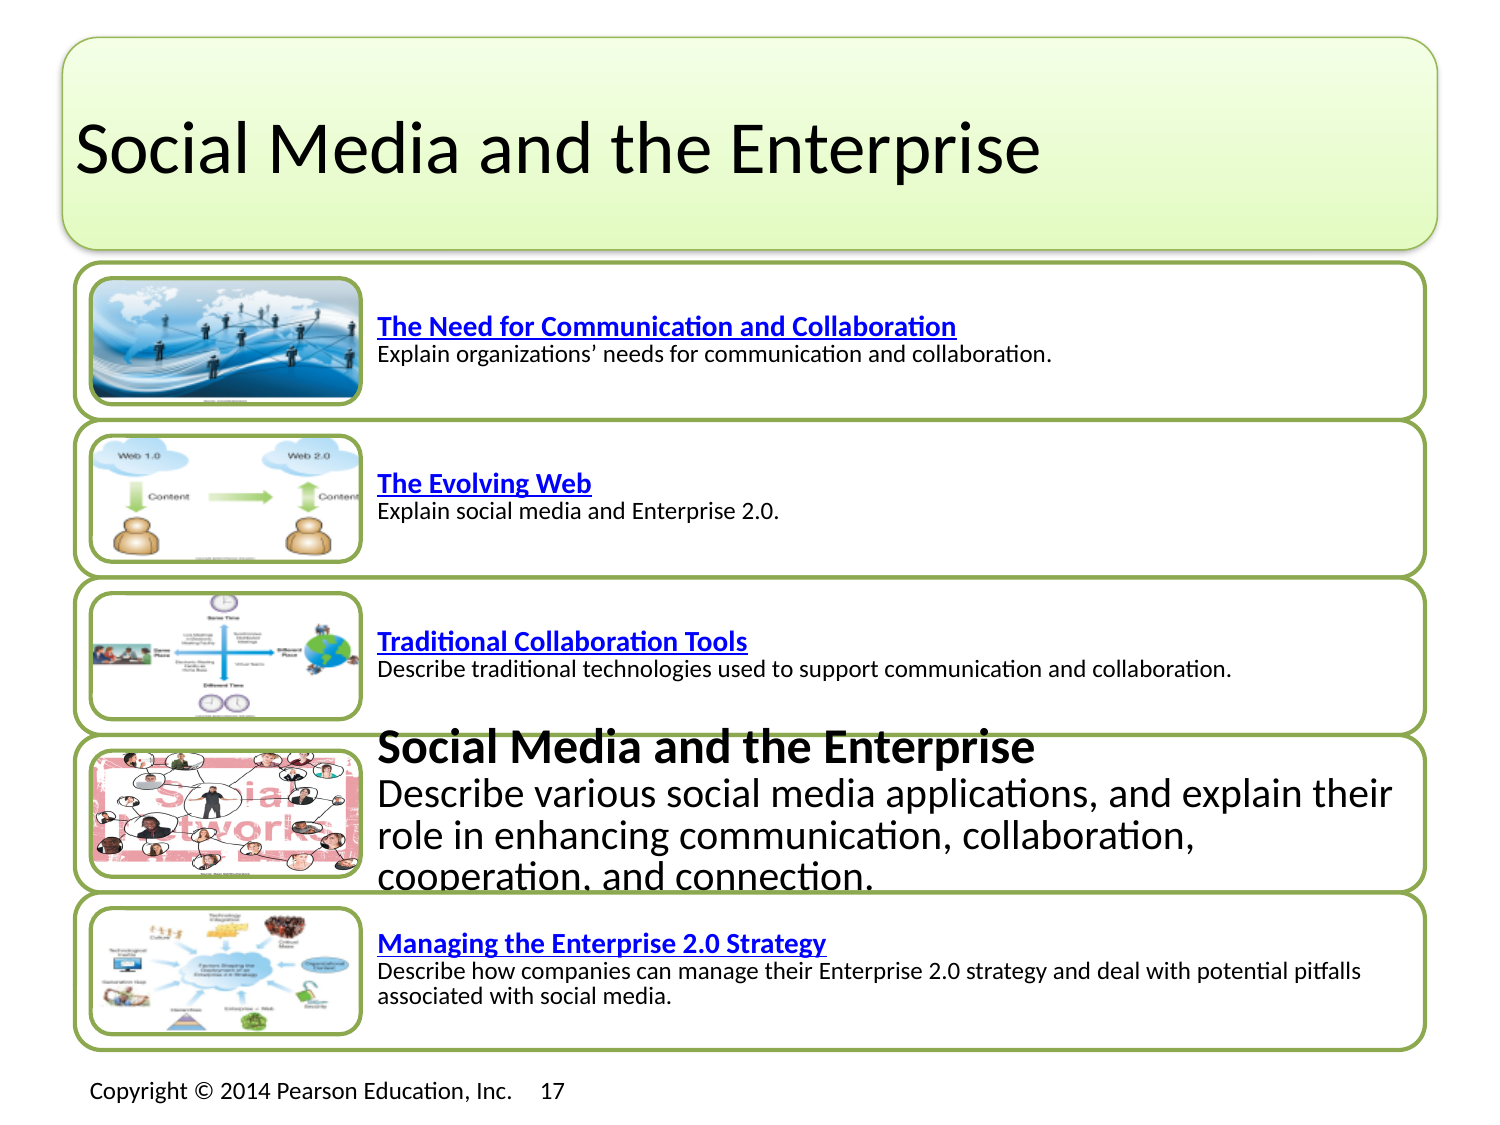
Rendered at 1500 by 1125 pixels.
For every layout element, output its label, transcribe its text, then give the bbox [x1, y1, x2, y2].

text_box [74, 262, 1426, 1051]
title Social Media and the Enterprise [75, 50, 1425, 238]
